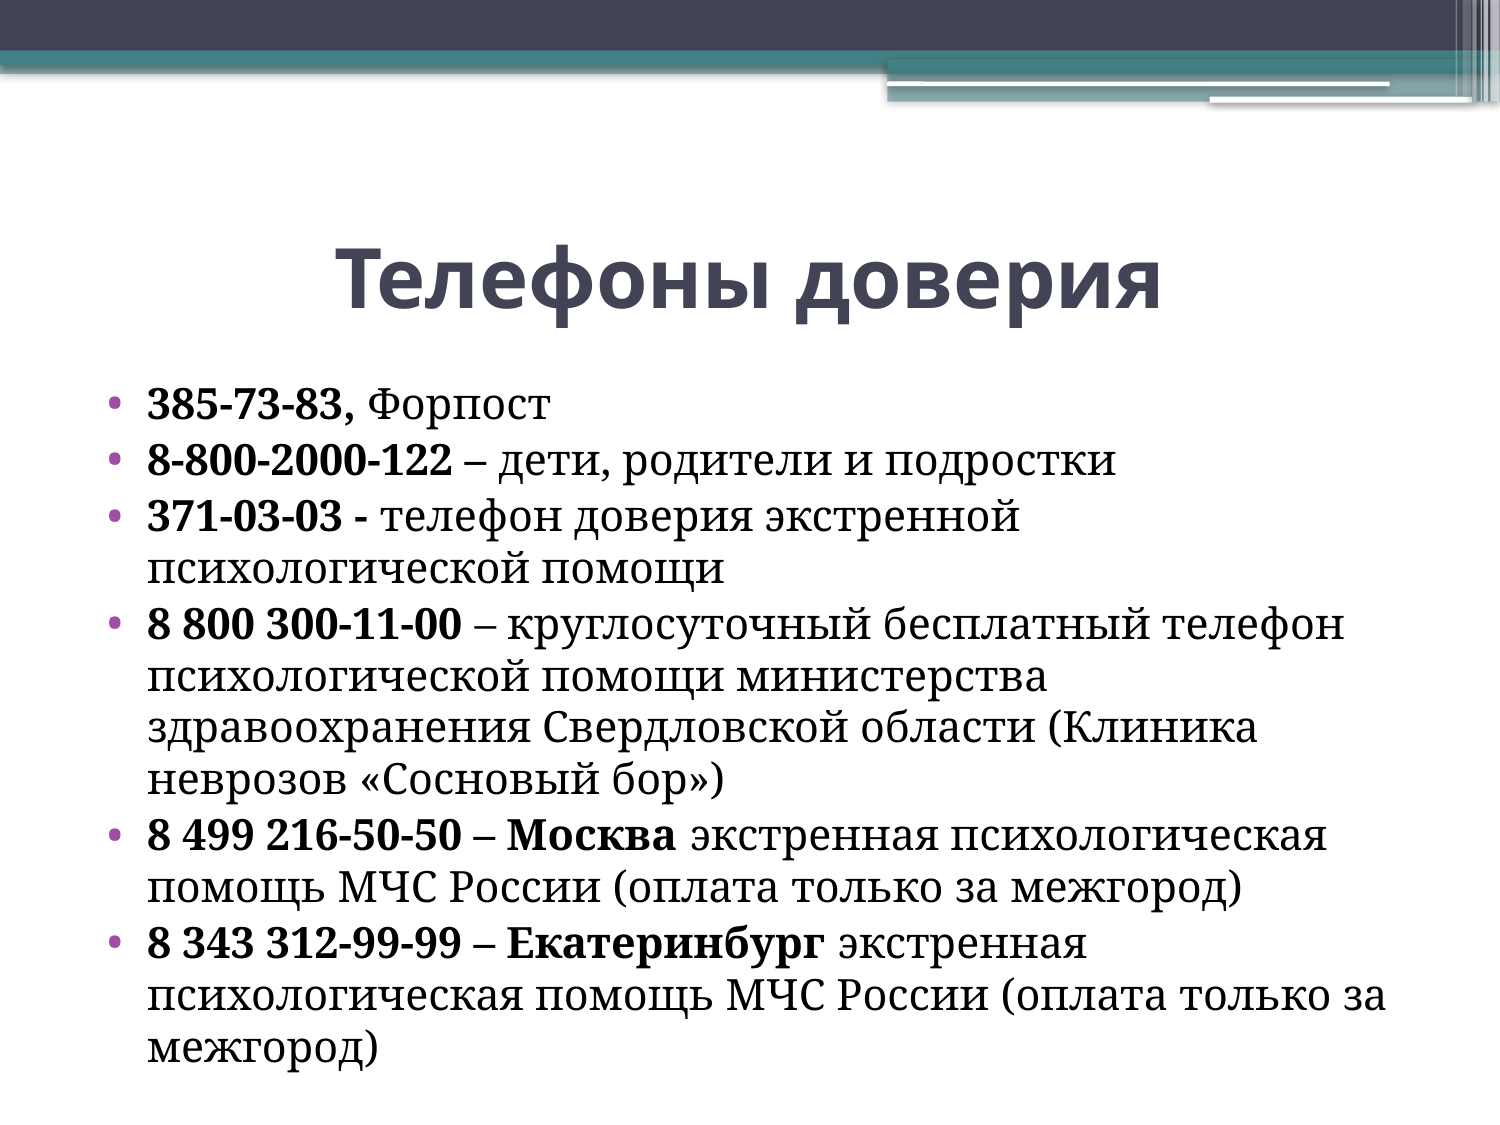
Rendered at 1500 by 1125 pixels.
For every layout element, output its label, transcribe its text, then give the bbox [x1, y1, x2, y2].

list 385-73-83, Форпост 8-800-2000-122 – дети, родители и подростки 371-03-03 - телефон доверия экстренной психологической помощи 8 800 300-11-00 – круглосуточный бесплатный телефон психологической помощи министерства здравоохранения Свердловской области (Клиника неврозов «Сосновый бор») 8 499 216-50-50 – Москва экстренная психологическая помощь МЧС России (оплата только за межгород) 8 343 312-99-99 – Екатеринбург экстренная психологическая помощь МЧС России (оплата только за межгород) [75, 368, 1425, 1079]
title Телефоны доверия [75, 187, 1425, 363]
